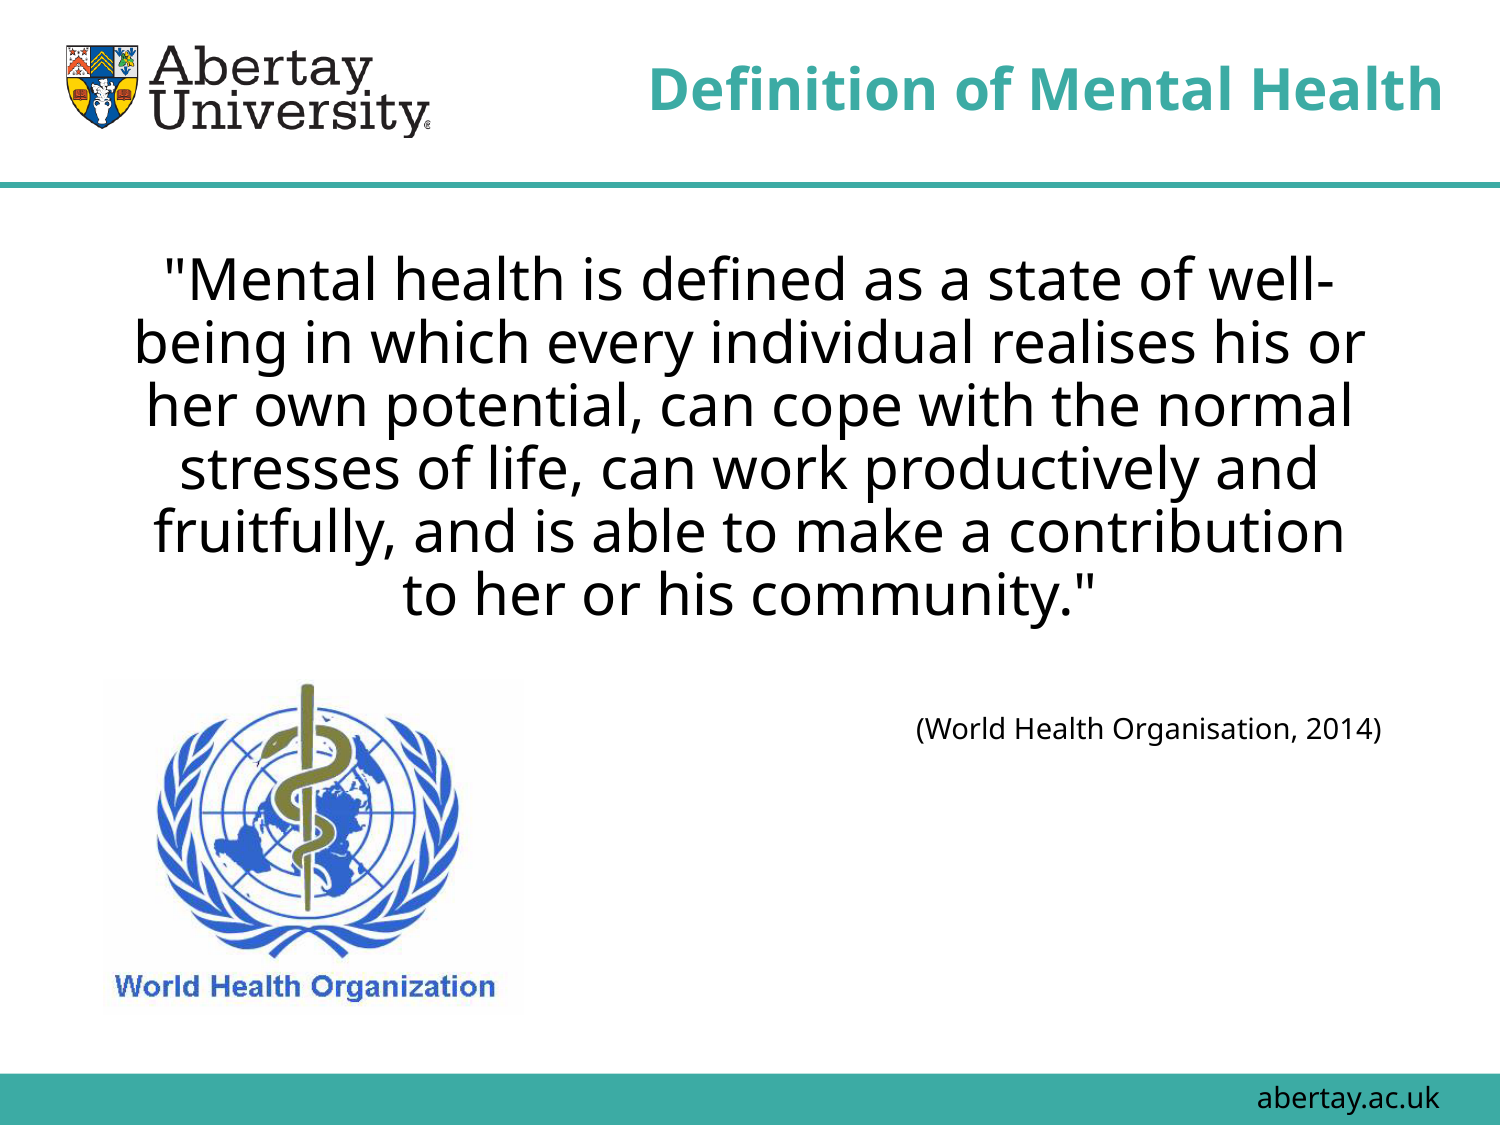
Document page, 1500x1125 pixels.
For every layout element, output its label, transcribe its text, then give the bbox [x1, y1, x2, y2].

title Definition of Mental Health [467, 44, 1460, 140]
list "Mental health is defined as a state of well-being in which every individual realises his or her own potential, can cope with the normal stresses of life, can work productively and fruitfully, and is able to make a contribution to her or his community." (World Health Organisation, 2014) [103, 242, 1397, 1015]
picture [103, 679, 524, 1015]
